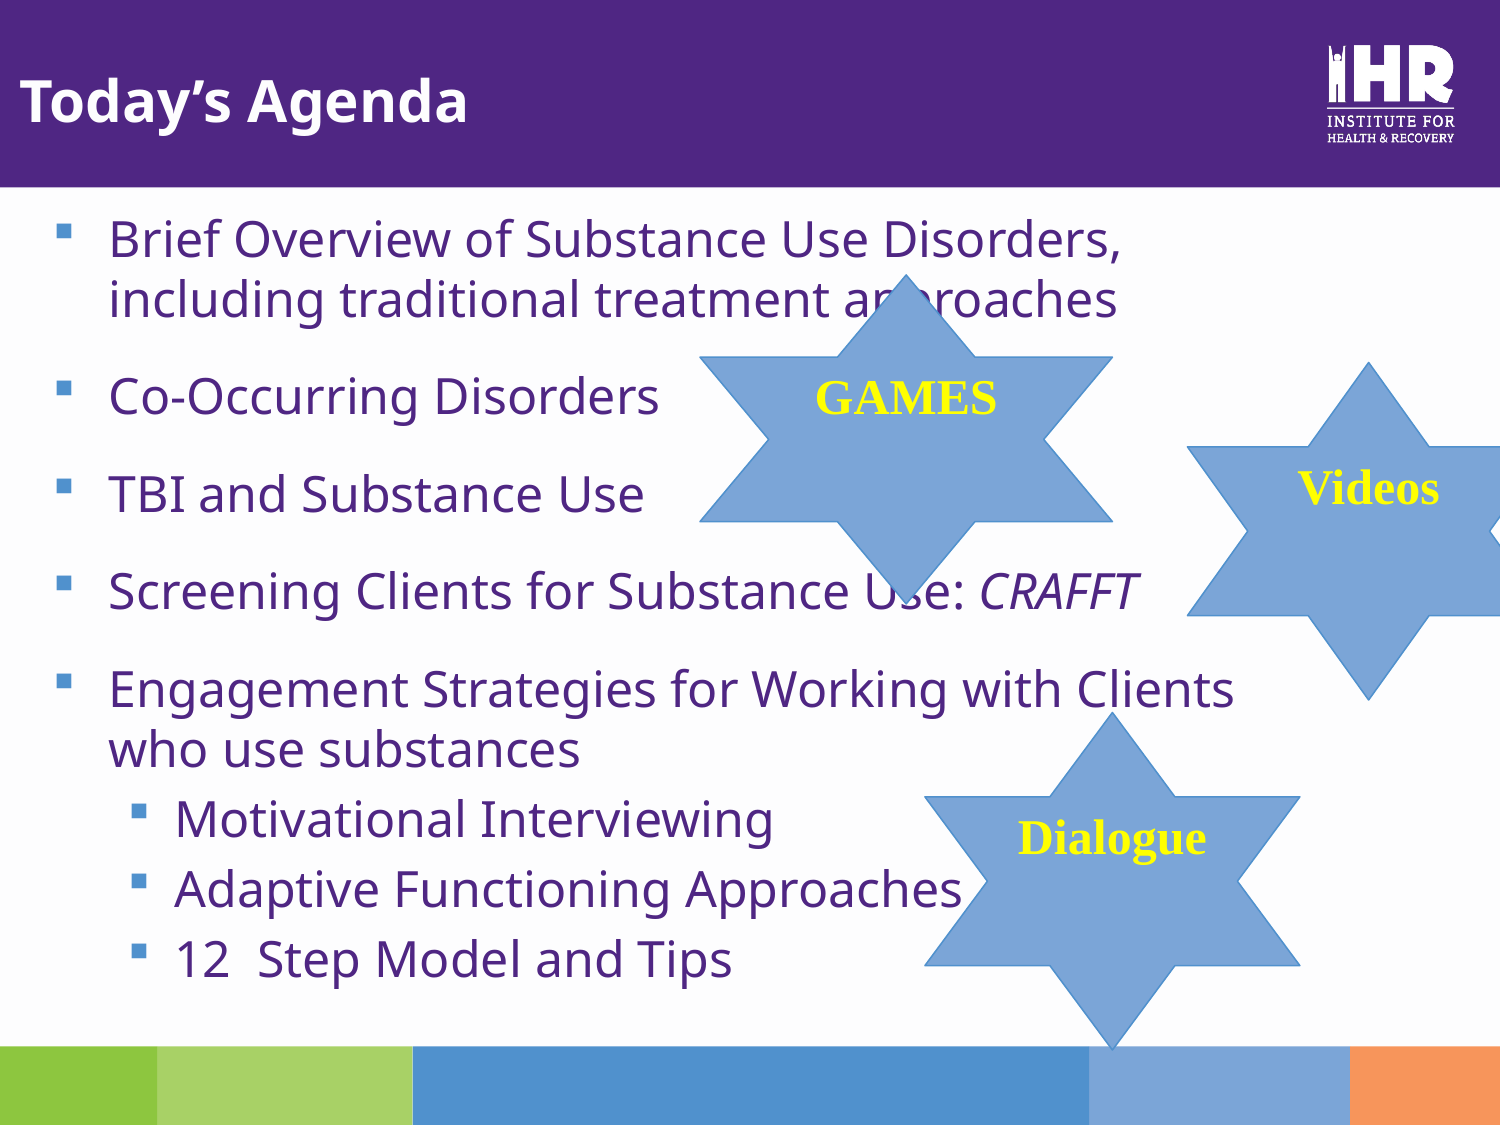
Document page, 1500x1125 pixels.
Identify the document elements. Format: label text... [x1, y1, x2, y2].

title Today’s Agenda [4, 50, 1330, 175]
list Brief Overview of Substance Use Disorders, including traditional treatment approaches Co-Occurring Disorders TBI and Substance Use Screening Clients for Substance Use: CRAFFT Engagement Strategies for Working with Clients who use substances Motivational Interviewing Adaptive Functioning Approaches 12 Step Model and Tips [37, 200, 1363, 863]
picture [1281, 0, 1500, 188]
text_box Dialogue [924, 712, 1300, 1051]
text_box GAMES [699, 274, 1113, 604]
text_box Videos [1187, 362, 1500, 700]
